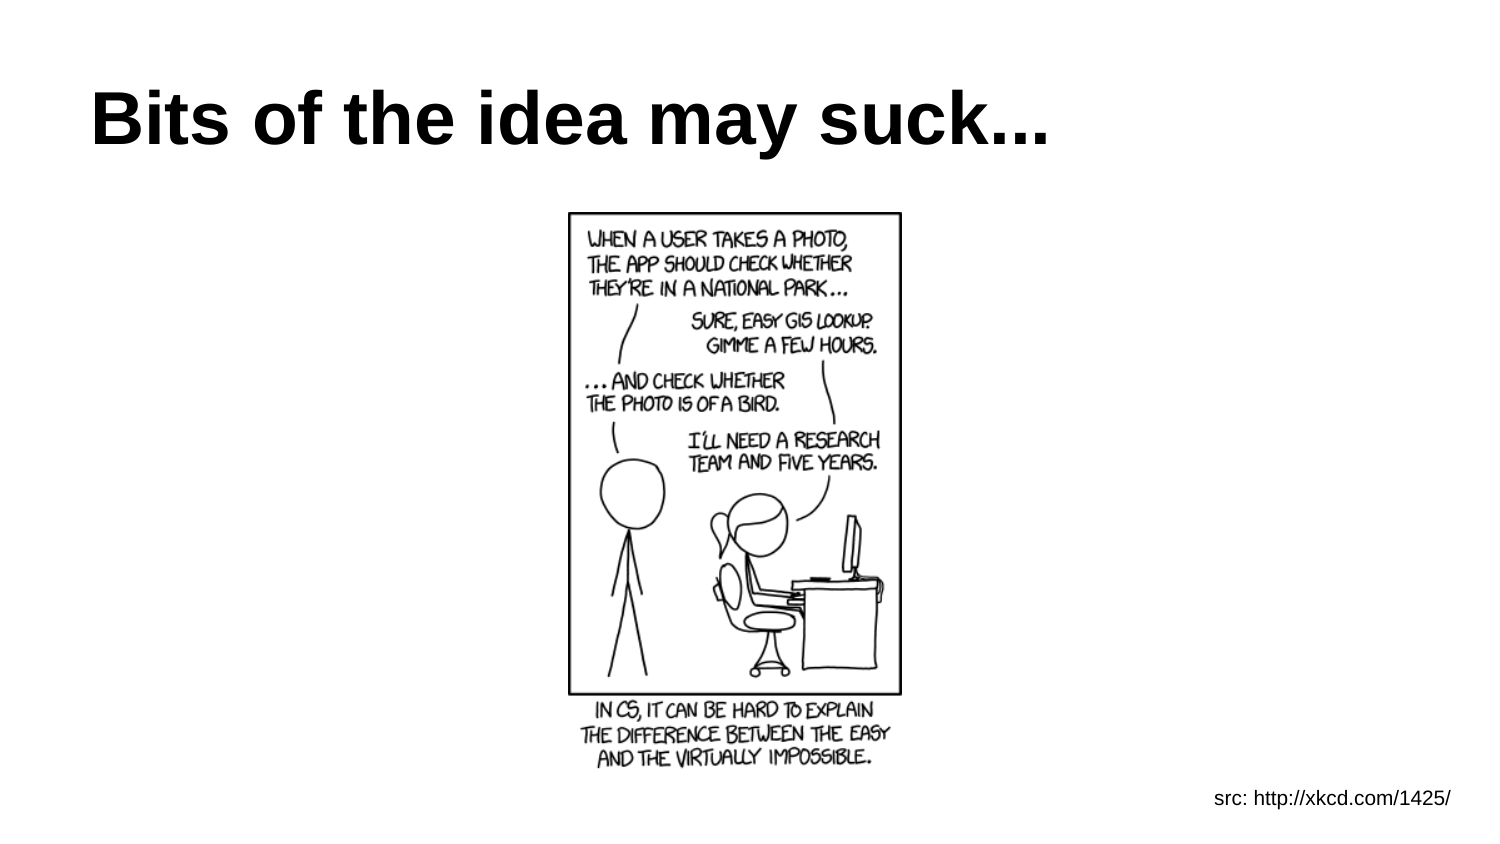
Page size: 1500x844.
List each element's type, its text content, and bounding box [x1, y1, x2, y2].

title Bits of the idea may suck... [75, 33, 1425, 175]
picture [567, 212, 902, 773]
text_box src: http://xkcd.com/1425/ [1199, 770, 1486, 825]
